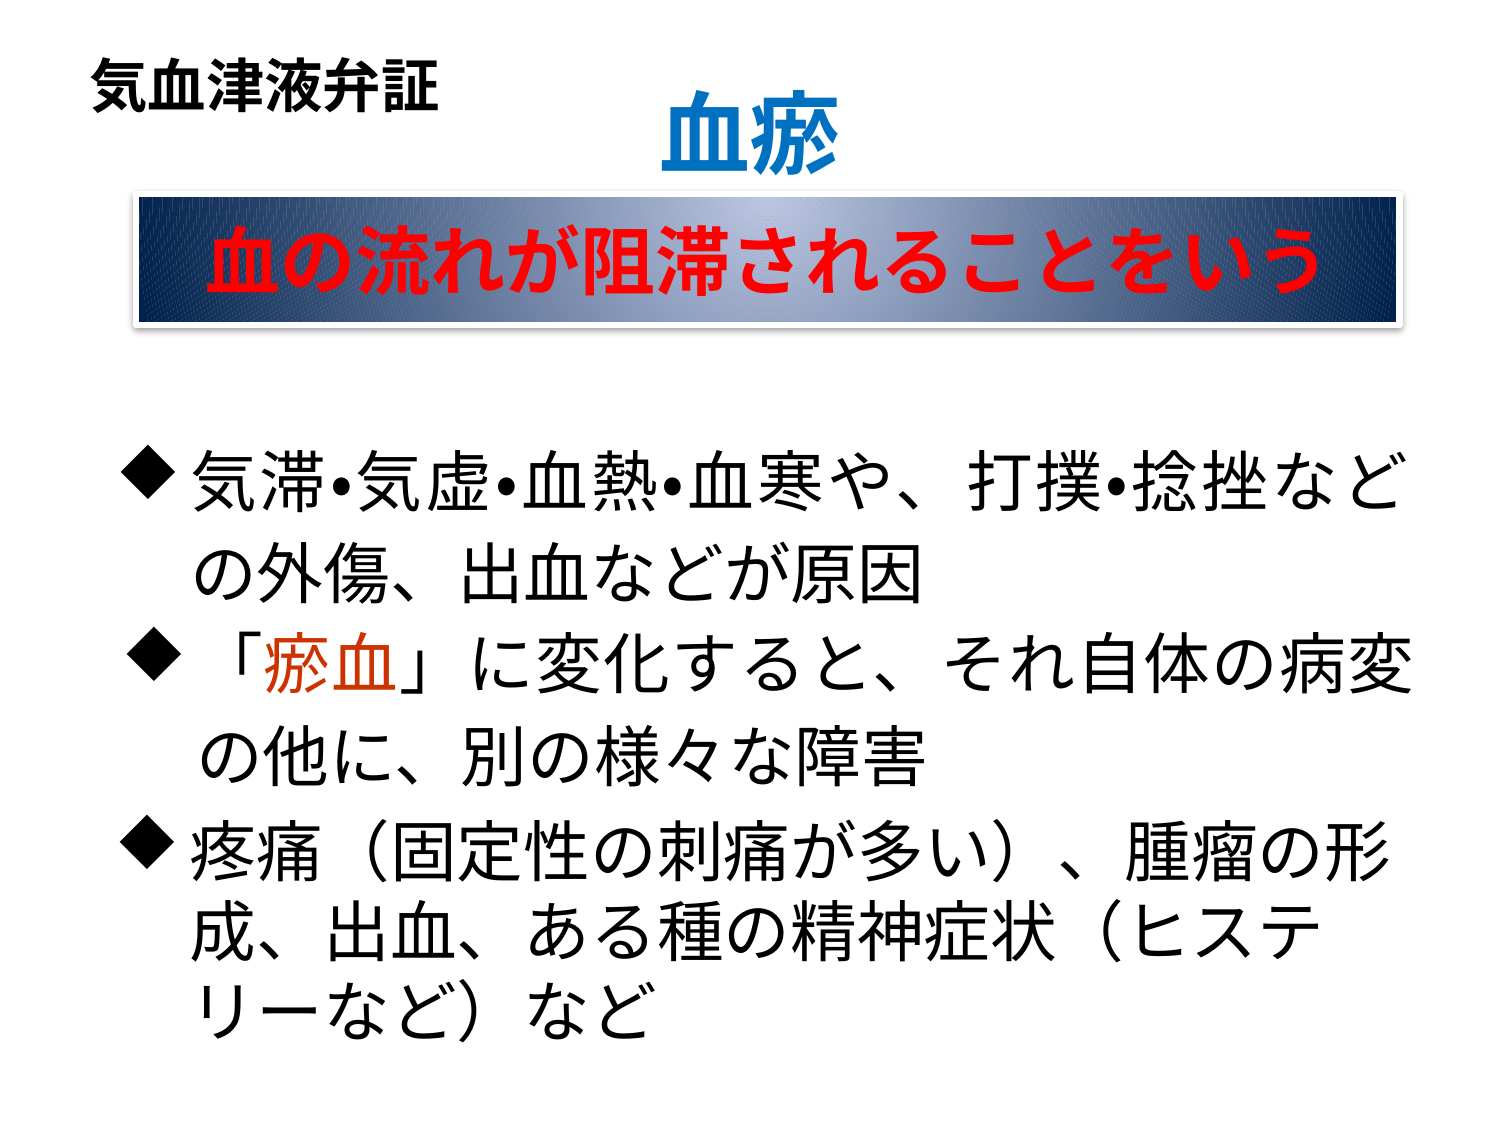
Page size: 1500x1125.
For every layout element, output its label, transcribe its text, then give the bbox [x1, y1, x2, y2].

text_box 気滞・気虚・血熱・血寒や、打撲・捻挫などの外傷、出血などが原因 [100, 420, 1424, 620]
title 血瘀 [112, 68, 1388, 194]
text_box 血の流れが阻滞されることをいう [133, 191, 1403, 328]
text_box 気血津液弁証 [75, 41, 477, 126]
text_box 疼痛（固定性の刺痛が多い）、腫瘤の形成、出血、ある種の精神症状（ヒステリーなど）など [100, 802, 1412, 1058]
text_box 「瘀血」に変化すると、それ自体の病変の他に、別の様々な障害 [106, 602, 1430, 802]
